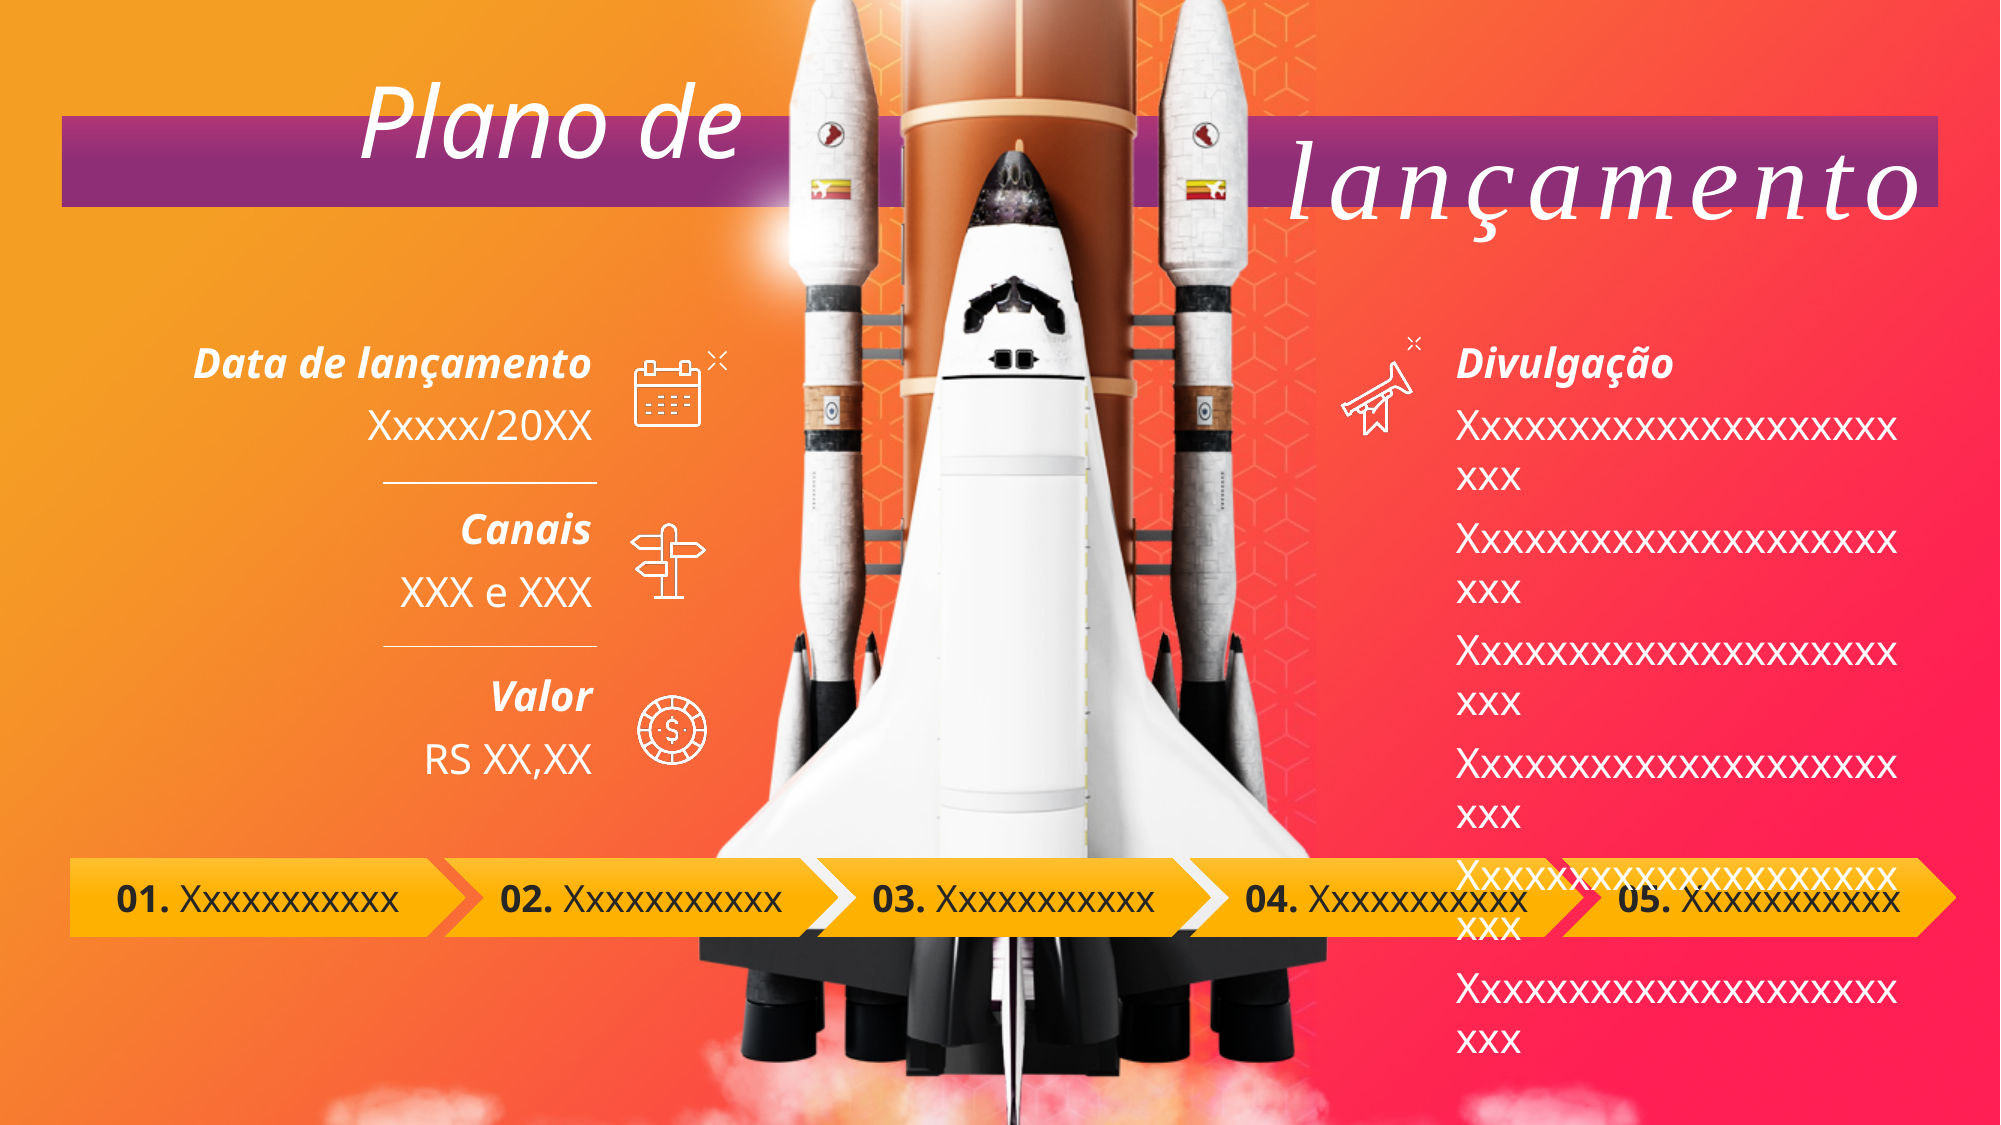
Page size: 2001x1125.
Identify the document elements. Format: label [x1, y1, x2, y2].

text_box [707, 351, 727, 371]
picture [0, 0, 2000, 1125]
text_box [1407, 336, 1421, 350]
